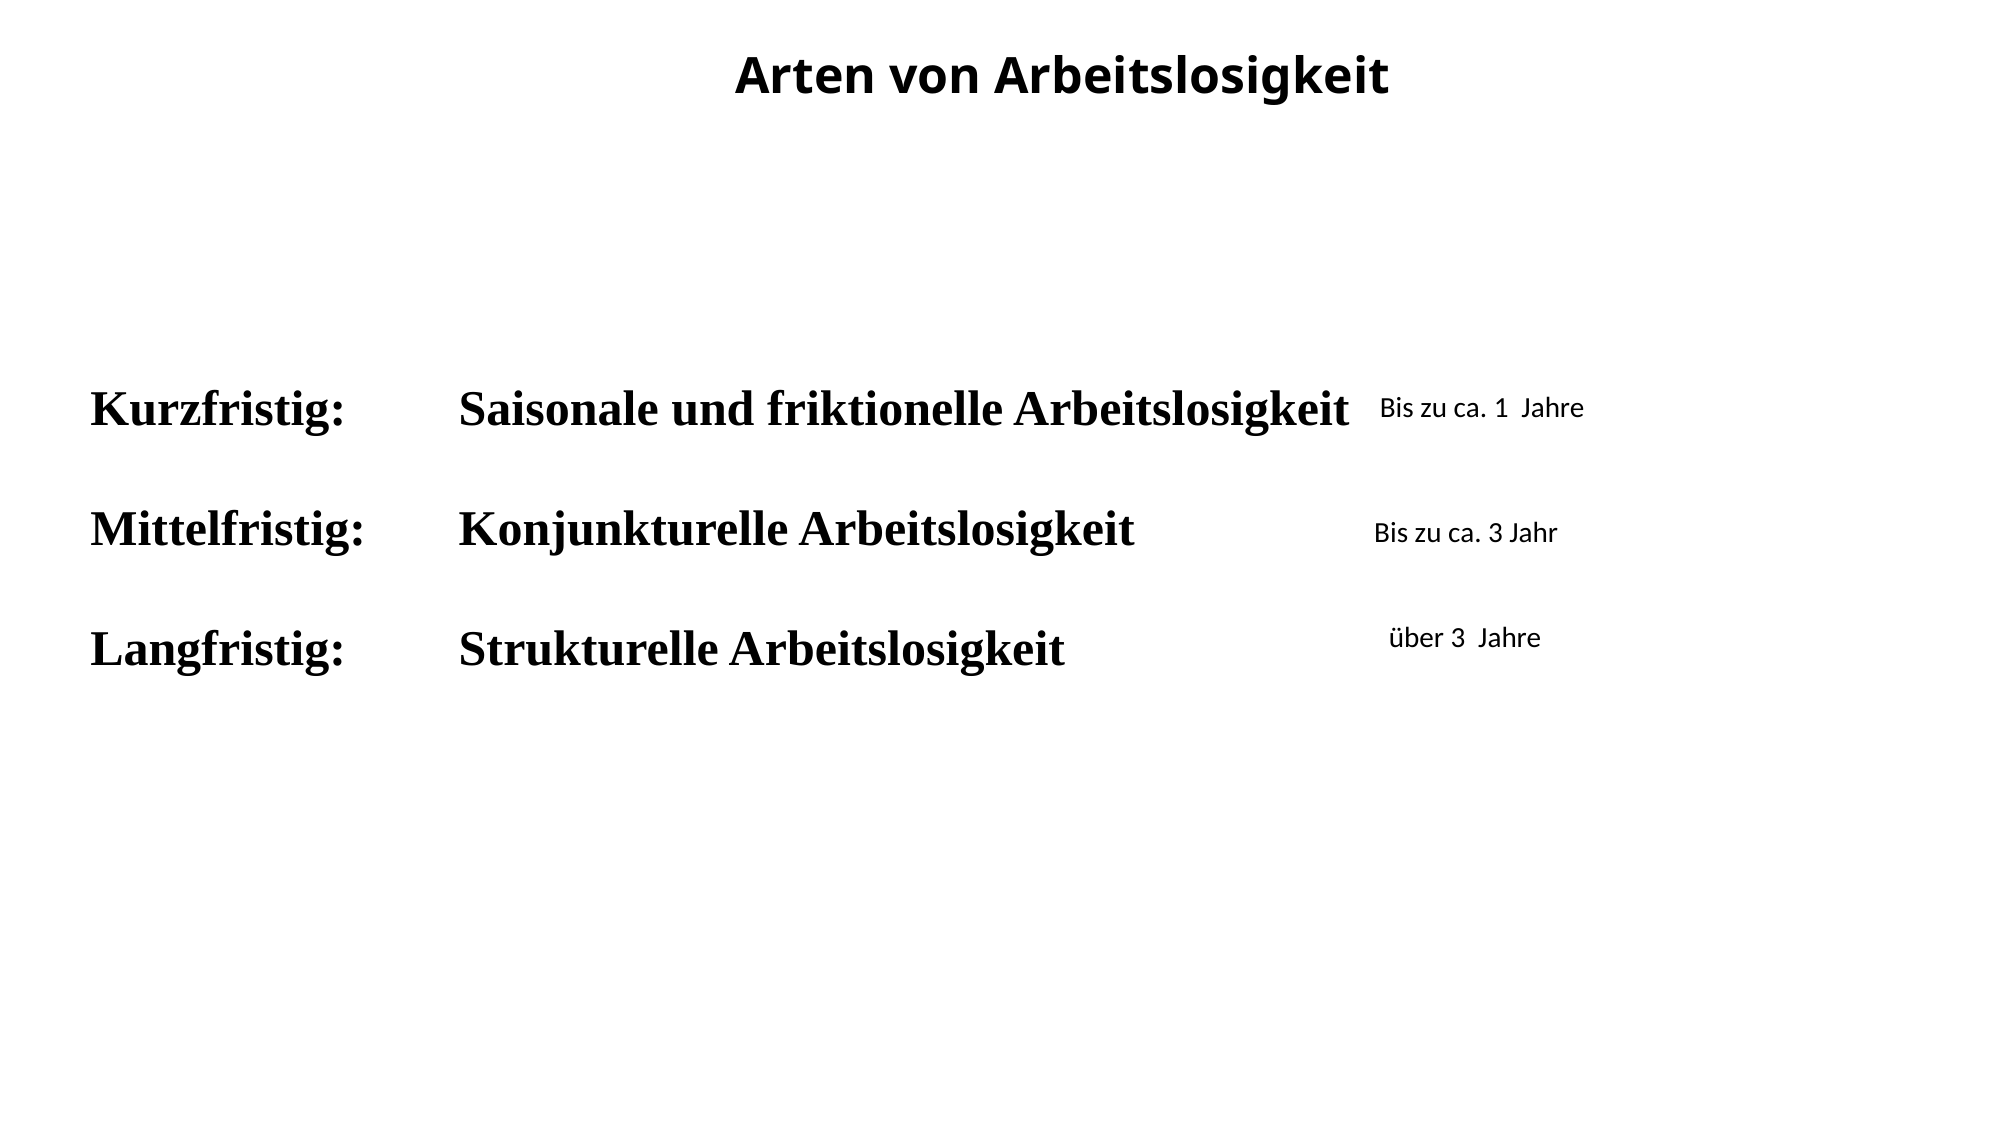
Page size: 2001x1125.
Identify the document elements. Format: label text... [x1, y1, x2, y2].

text_box Kurzfristig: Saisonale und friktionelle Arbeitslosigkeit Mittelfristig: Konjunkturelle Arbeitslosigkeit Langfristig: Strukturelle Arbeitslosigkeit [75, 308, 1366, 804]
text_box über 3 Jahre [1374, 611, 1935, 664]
text_box Arten von Arbeitslosigkeit [720, 35, 1673, 112]
text_box Bis zu ca. 3 Jahr [1359, 505, 1921, 559]
text_box Bis zu ca. 1 Jahre [1365, 380, 1926, 434]
